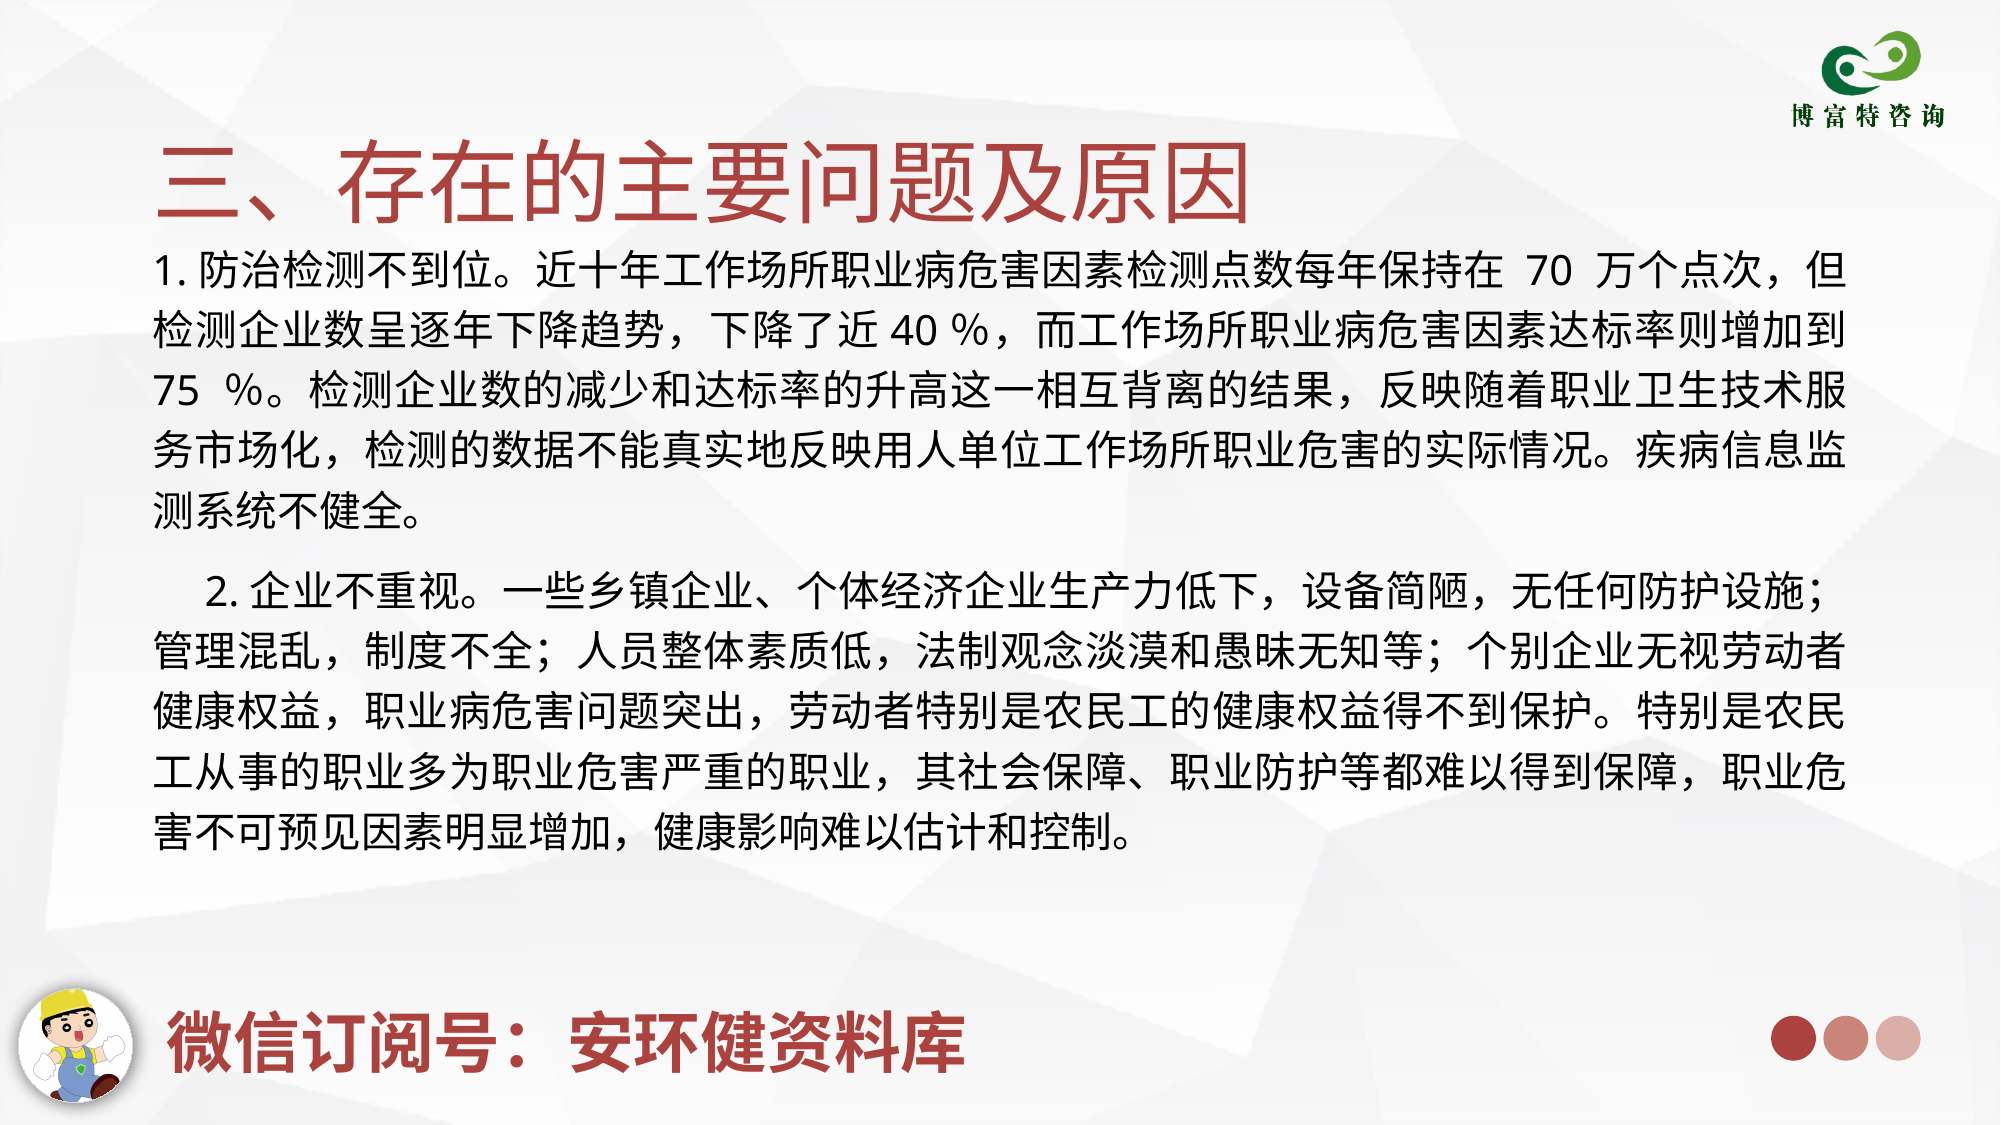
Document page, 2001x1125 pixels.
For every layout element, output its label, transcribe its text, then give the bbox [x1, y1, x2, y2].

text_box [1771, 1015, 1921, 1061]
title 三、存在的主要问题及原因 [137, 59, 1863, 226]
list 1.防治检测不到位。近十年工作场所职业病危害因素检测点数每年保持在 70 万个点次，但检测企业数呈逐年下降趋势，下降了近40％，而工作场所职业病危害因素达标率则增加到 75 ％。检测企业数的减少和达标率的升高这一相互背离的结果，反映随着职业卫生技术服务市场化，检测的数据不能真实地反映用人单位工作场所职业危害的实际情况。疾病信息监测系统不健全。 2.企业不重视。一些乡镇企业、个体经济企业生产力低下，设备简陋，无任何防护设施；管理混乱，制度不全；人员整体素质低，法制观念淡漠和愚昧无知等；个别企业无视劳动者健康权益，职业病危害问题突出，劳动者特别是农民工的健康权益得不到保护。特别是农民工从事的职业多为职业危害严重的职业，其社会保障、职业防护等都难以得到保障，职业危害不可预见因素明显增加，健康影响难以估计和控制。 [137, 226, 1863, 992]
picture [0, 0, 2001, 1125]
